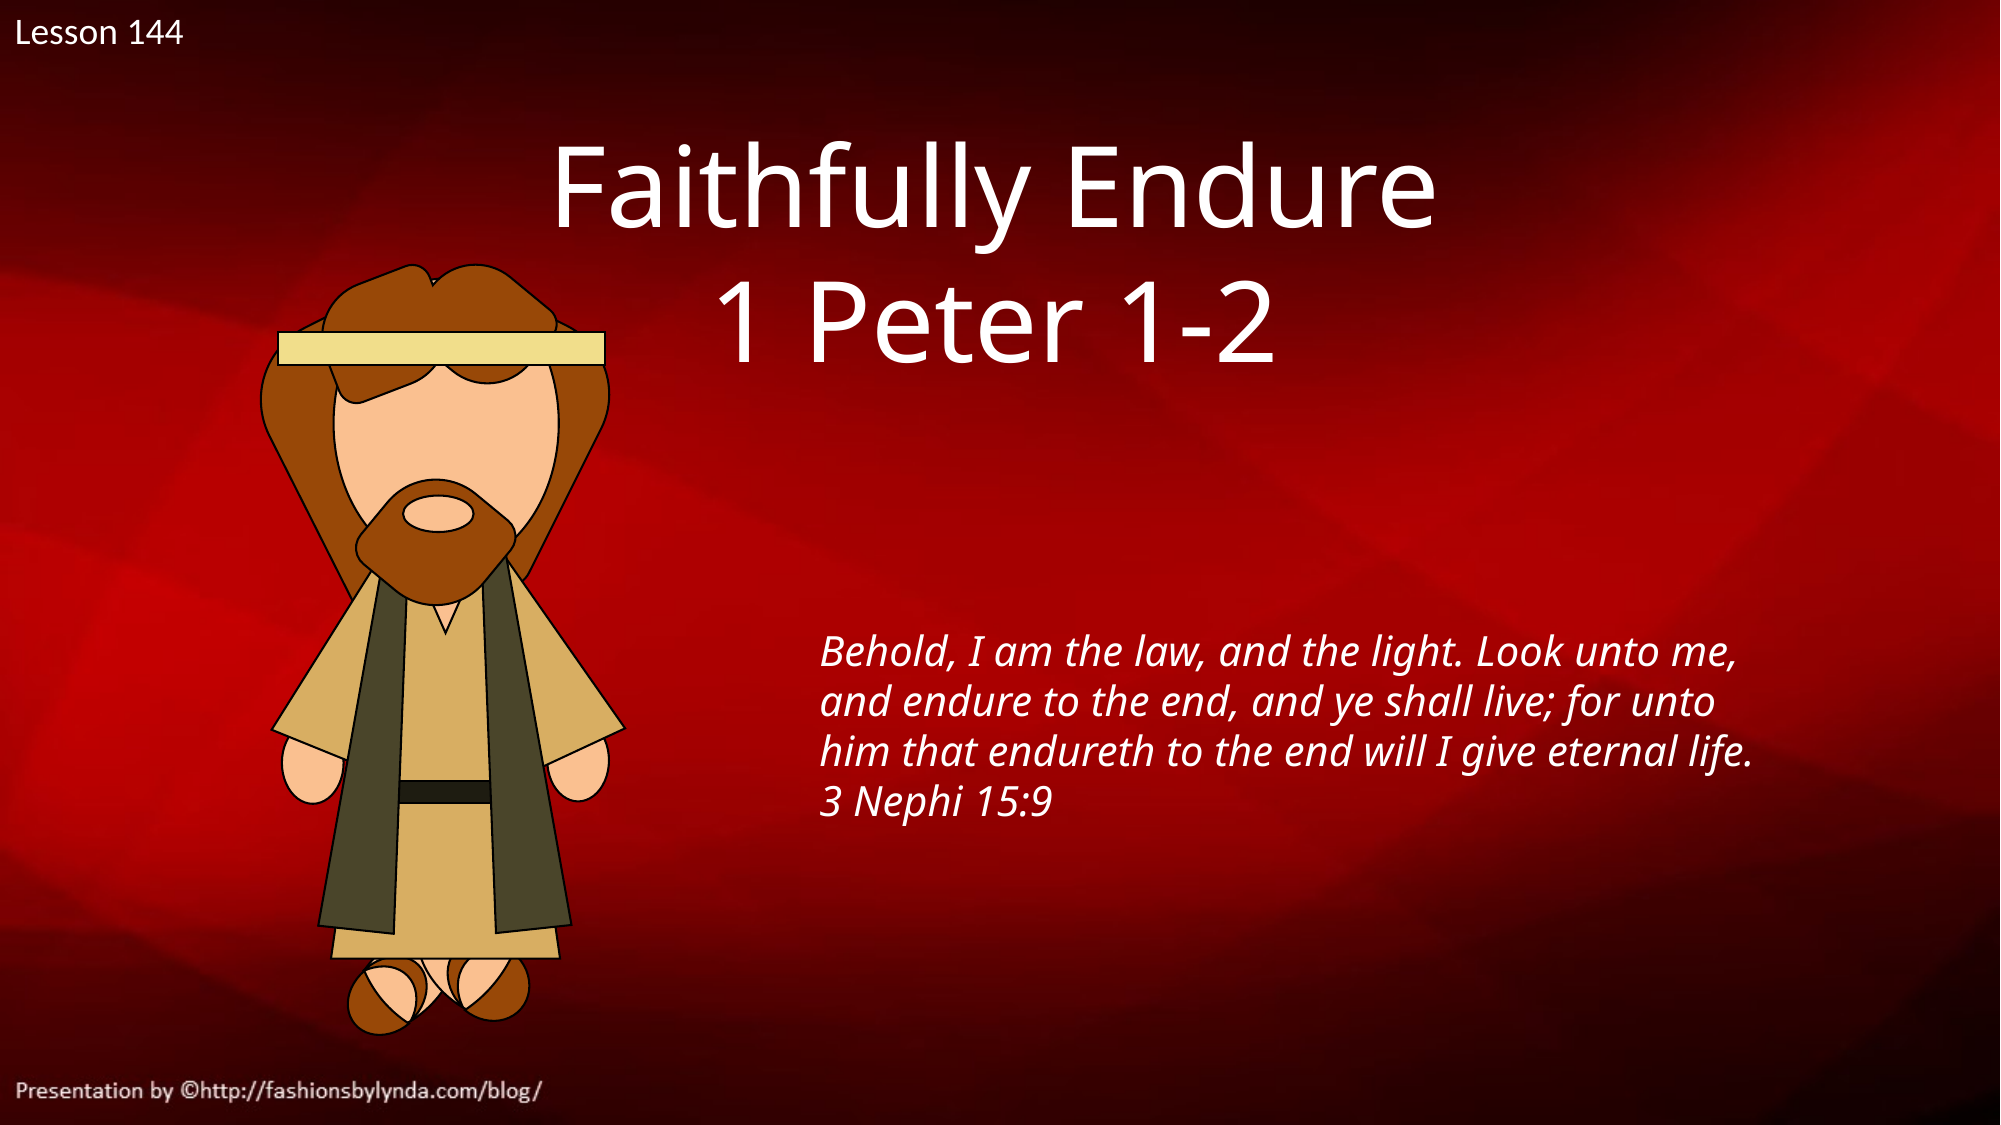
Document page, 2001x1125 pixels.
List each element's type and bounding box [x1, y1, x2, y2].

text_box [277, 258, 609, 1018]
picture [0, 0, 2000, 1125]
